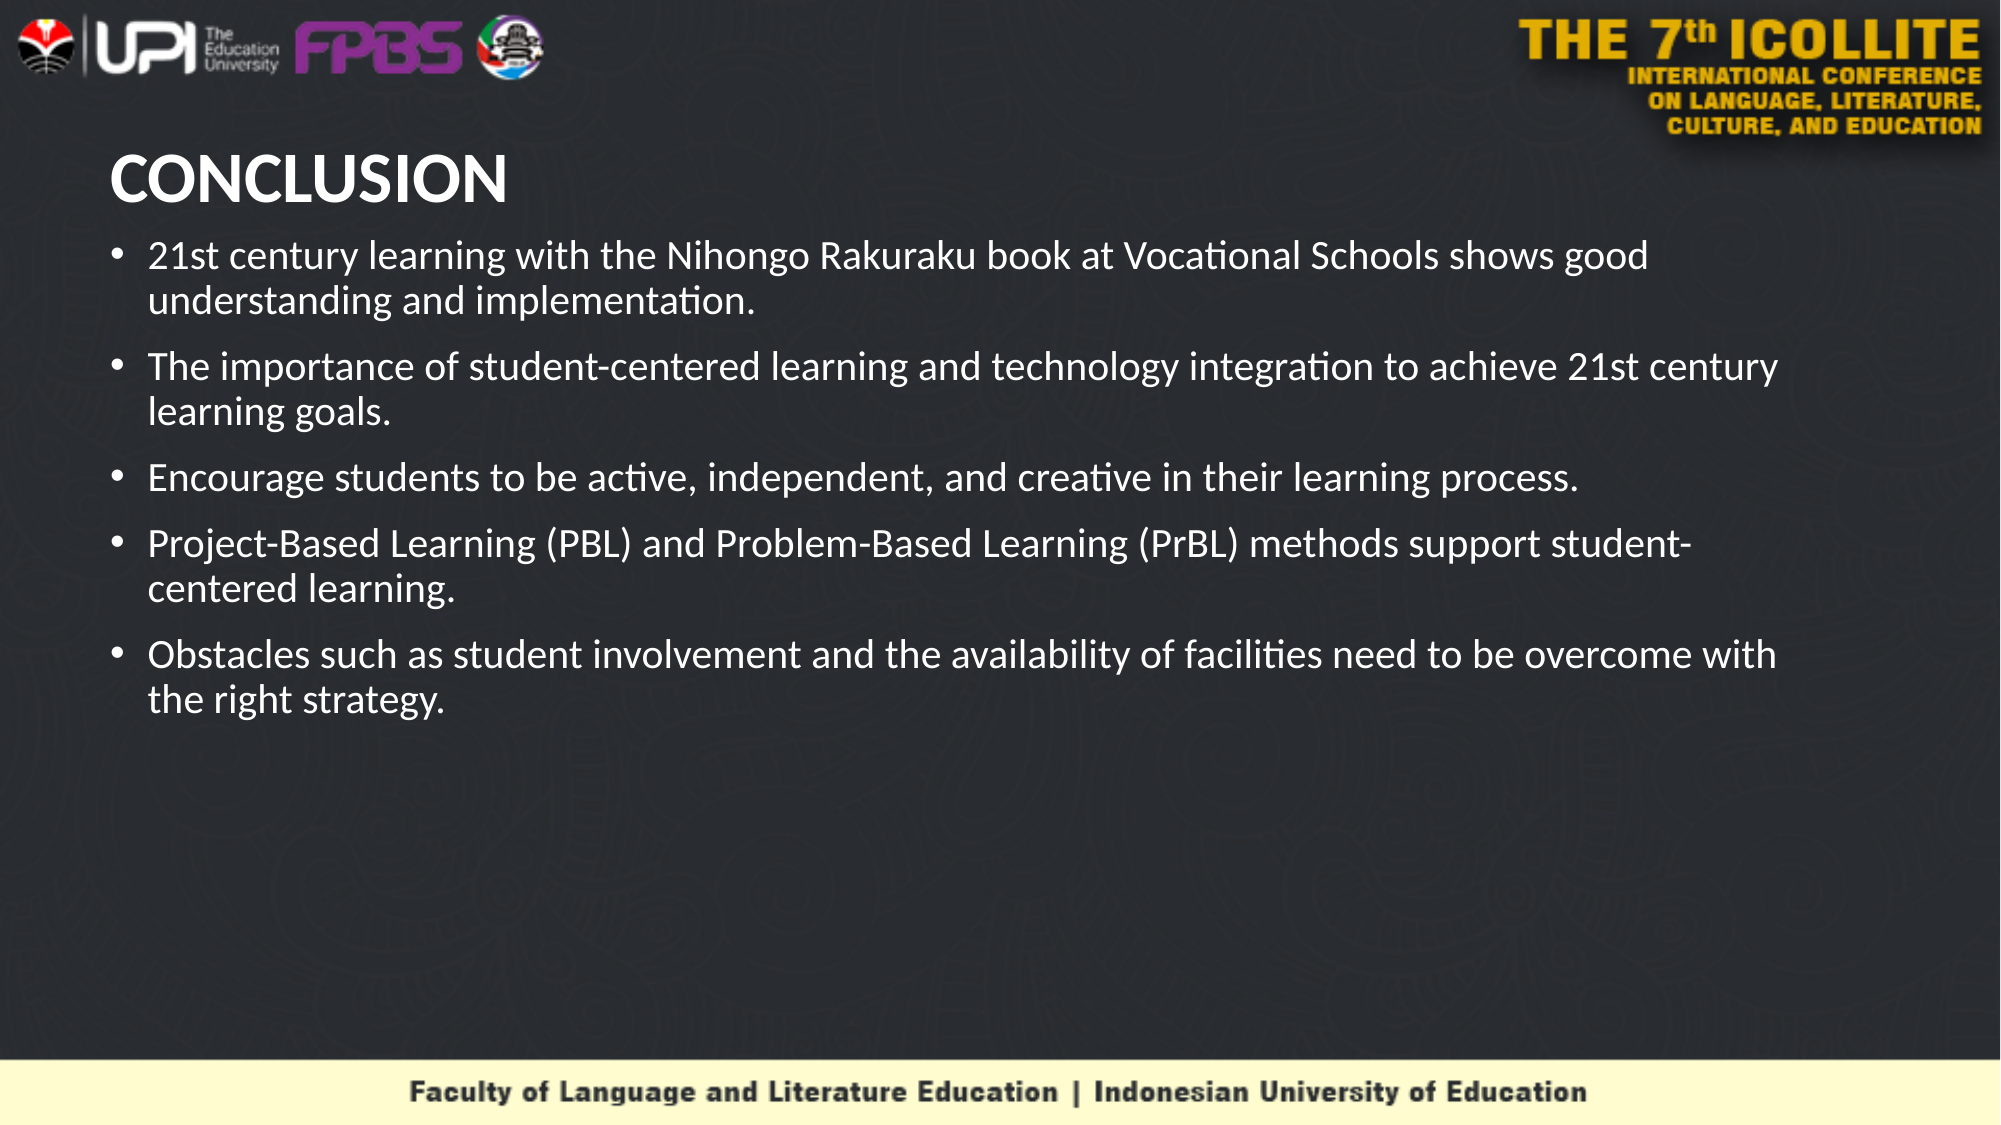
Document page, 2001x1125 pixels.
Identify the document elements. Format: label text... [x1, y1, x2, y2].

title CONCLUSION [95, 131, 1821, 225]
list 21st century learning with the Nihongo Rakuraku book at Vocational Schools shows good understanding and implementation. The importance of student-centered learning and technology integration to achieve 21st century learning goals. Encourage students to be active, independent, and creative in their learning process. Project-Based Learning (PBL) and Problem-Based Learning (PrBL) methods support student-centered learning. Obstacles such as student involvement and the availability of facilities need to be overcome with the right strategy. [95, 225, 1821, 940]
picture [0, 0, 2001, 1125]
